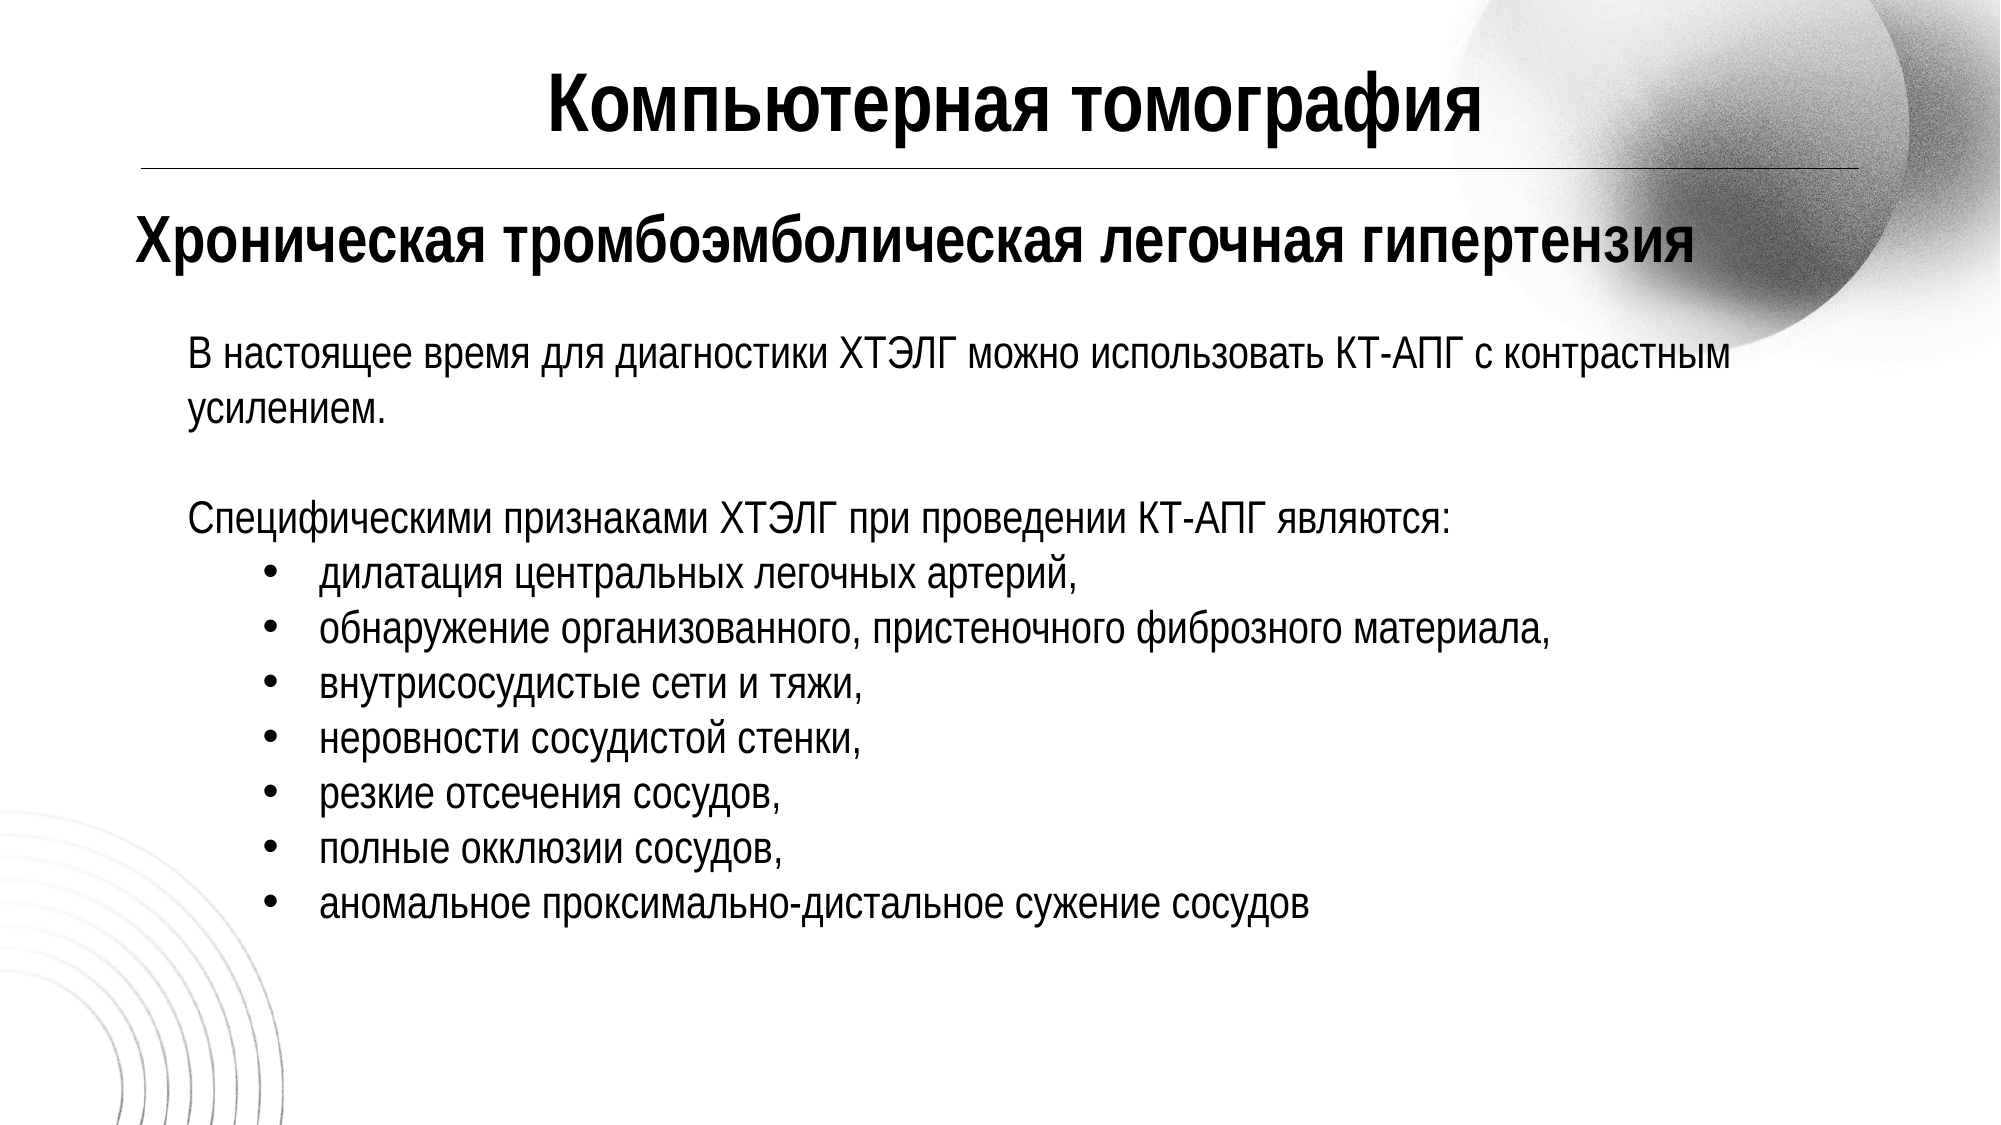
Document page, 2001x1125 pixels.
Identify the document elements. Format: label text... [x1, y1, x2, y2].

picture [0, 808, 284, 1125]
text_box В настоящее время для диагностики ХТЭЛГ можно использовать КТ-АПГ с контрастным усилением. Специфическими признаками ХТЭЛГ при проведении КТ-АПГ являются: дилатация центральных легочных артерий, обнаружение организованного, пристеночного фиброзного материала, внутрисосудистые сети и тяжи, неровности сосудистой стенки, резкие отсечения сосудов, полные окклюзии сосудов, аномальное проксимально-дистальное сужение сосудов [173, 315, 1860, 936]
text_box Хроническая тромбоэмболическая легочная гипертензия [121, 188, 1714, 284]
text_box Компьютерная томография [532, 34, 1500, 156]
picture [1432, 0, 2000, 378]
